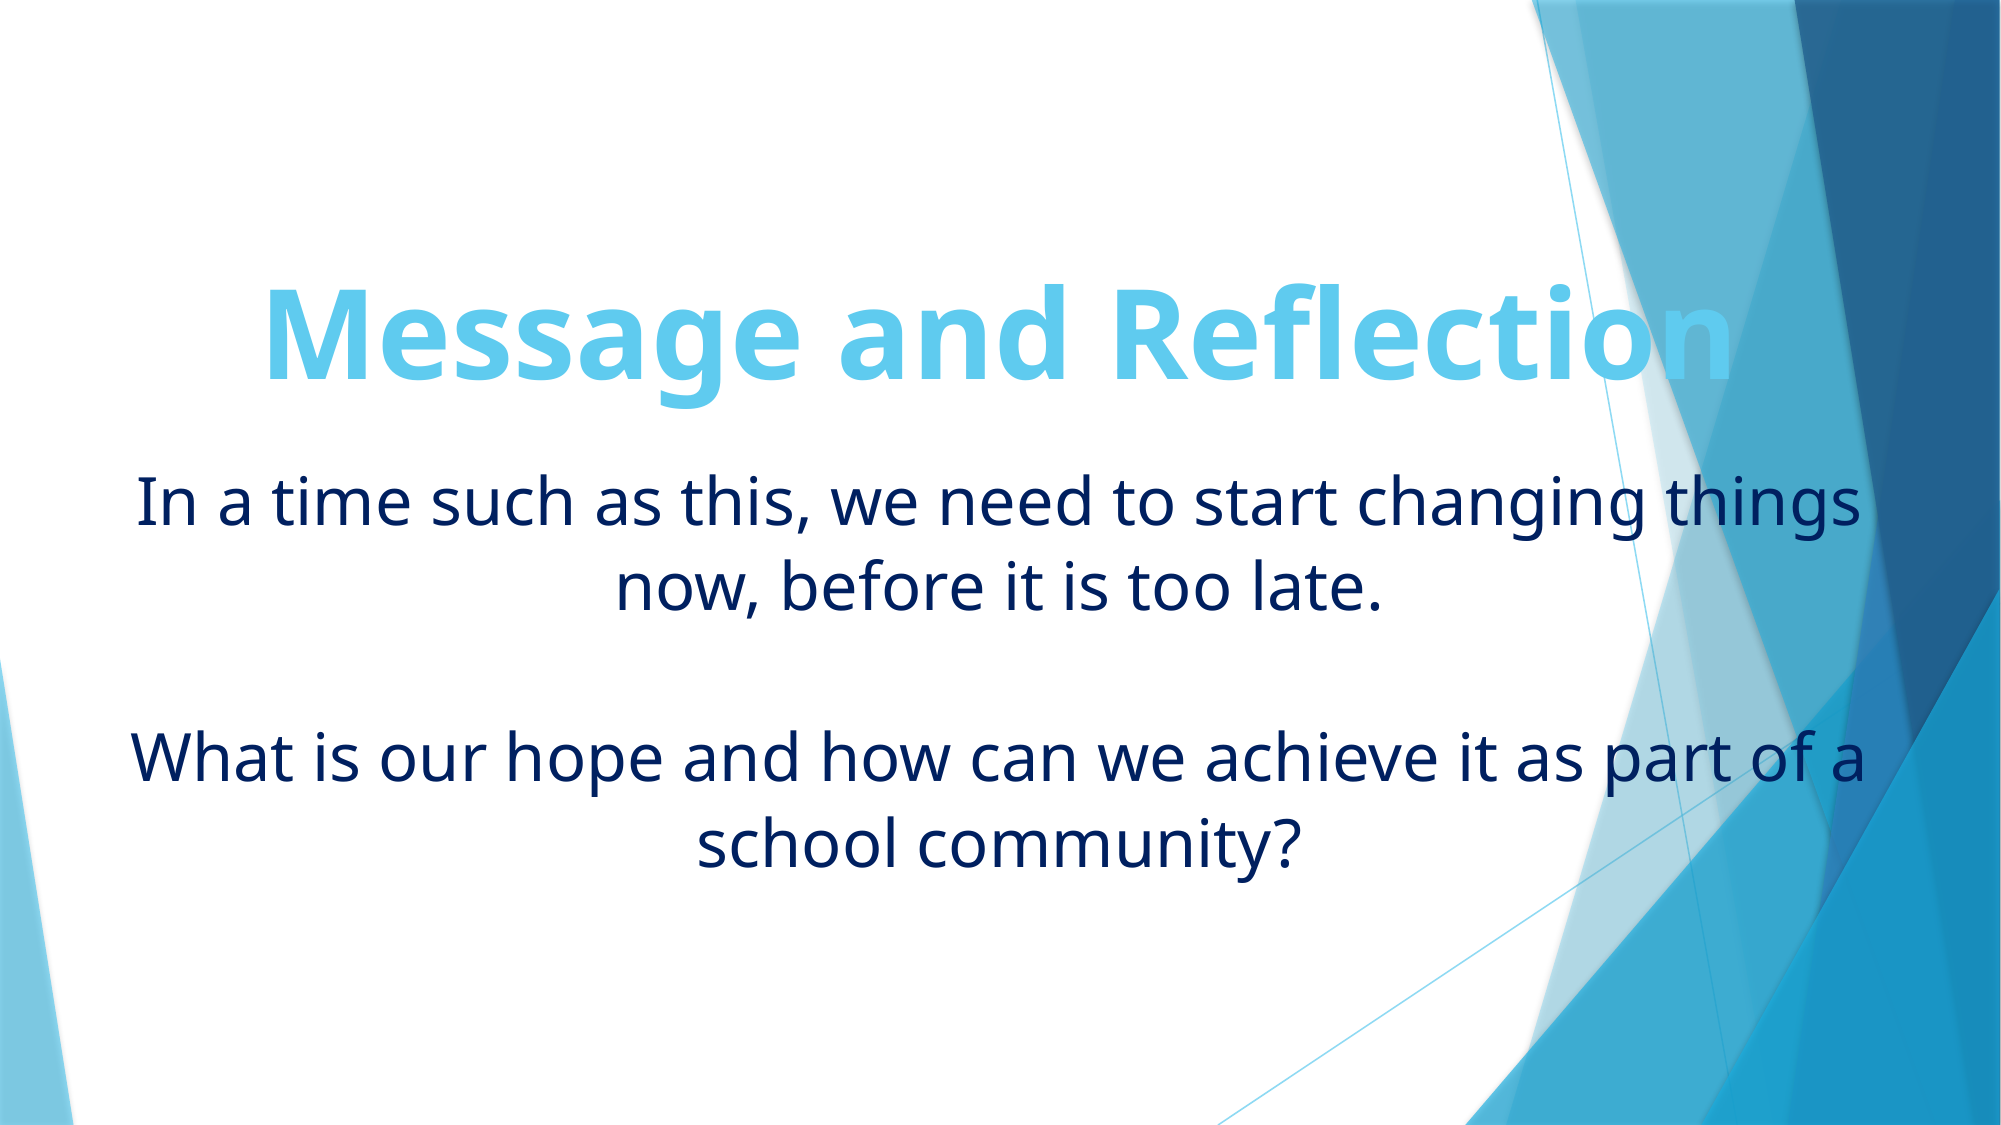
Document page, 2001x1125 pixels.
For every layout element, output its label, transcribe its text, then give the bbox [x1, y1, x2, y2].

title Message and Reflection In a time such as this, we need to start changing things now, before it is too late. What is our hope and how can we achieve it as part of a school community? [94, 143, 1906, 982]
